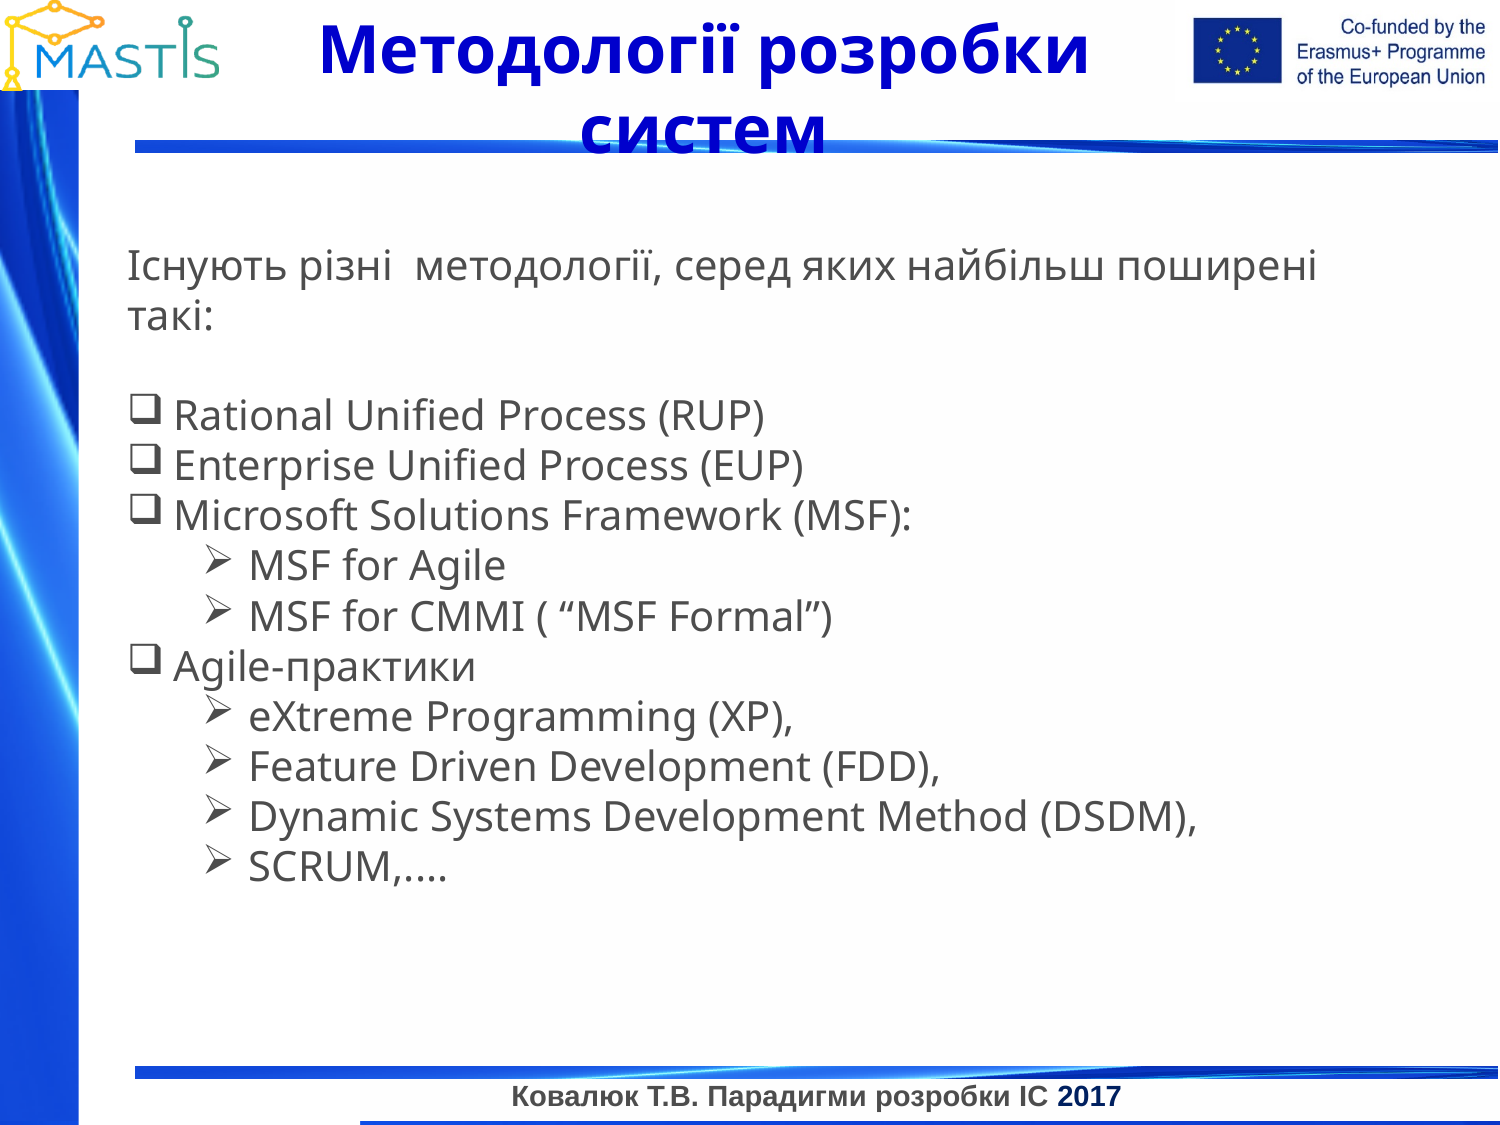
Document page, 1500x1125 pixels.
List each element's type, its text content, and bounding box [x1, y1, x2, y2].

picture [135, 140, 218, 153]
picture [0, 0, 219, 1125]
text_box Існують різні методології, серед яких найбільш поширені такі: Rational Unified Process (RUP) Enterprise Unified Process (EUP) Microsoft Solutions Framework (MSF): MSF for Agile MSF for CMMI ( “MSF Formal”) Agile-практики eXtreme Programming (XP), Feature Driven Development (FDD), Dynamic Systems Development Method (DSDM), SCRUM,.... [112, 231, 1424, 947]
picture [135, 0, 1500, 1125]
text_box Методології розробки систем [218, 0, 1190, 175]
